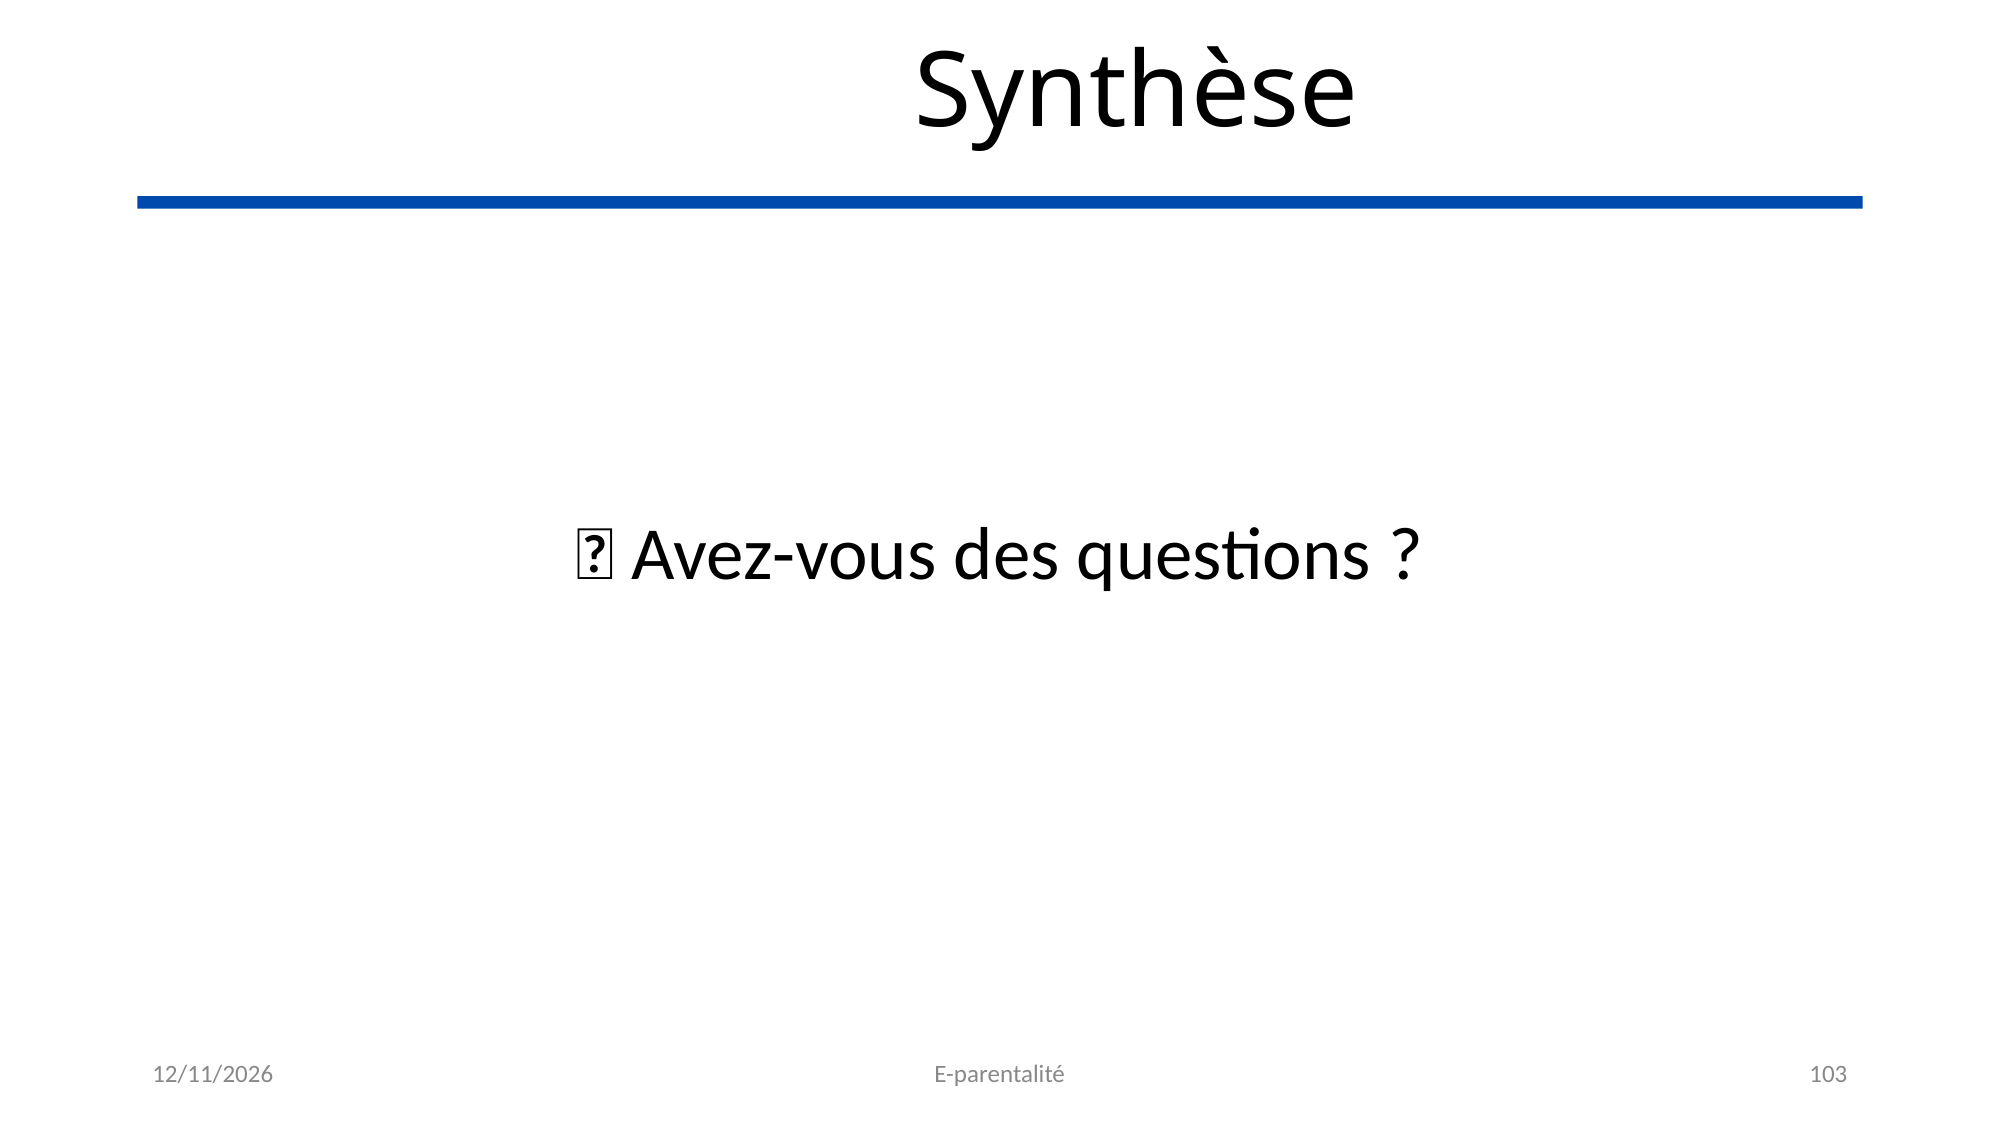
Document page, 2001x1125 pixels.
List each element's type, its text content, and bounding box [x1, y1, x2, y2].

slide_number 103 [1412, 1042, 1863, 1103]
footer E-parentalité [662, 1042, 1338, 1103]
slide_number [137, 1042, 588, 1103]
text_box 💡 Avez-vous des questions ? [137, 497, 1863, 603]
text_box Synthèse [813, 22, 1460, 164]
